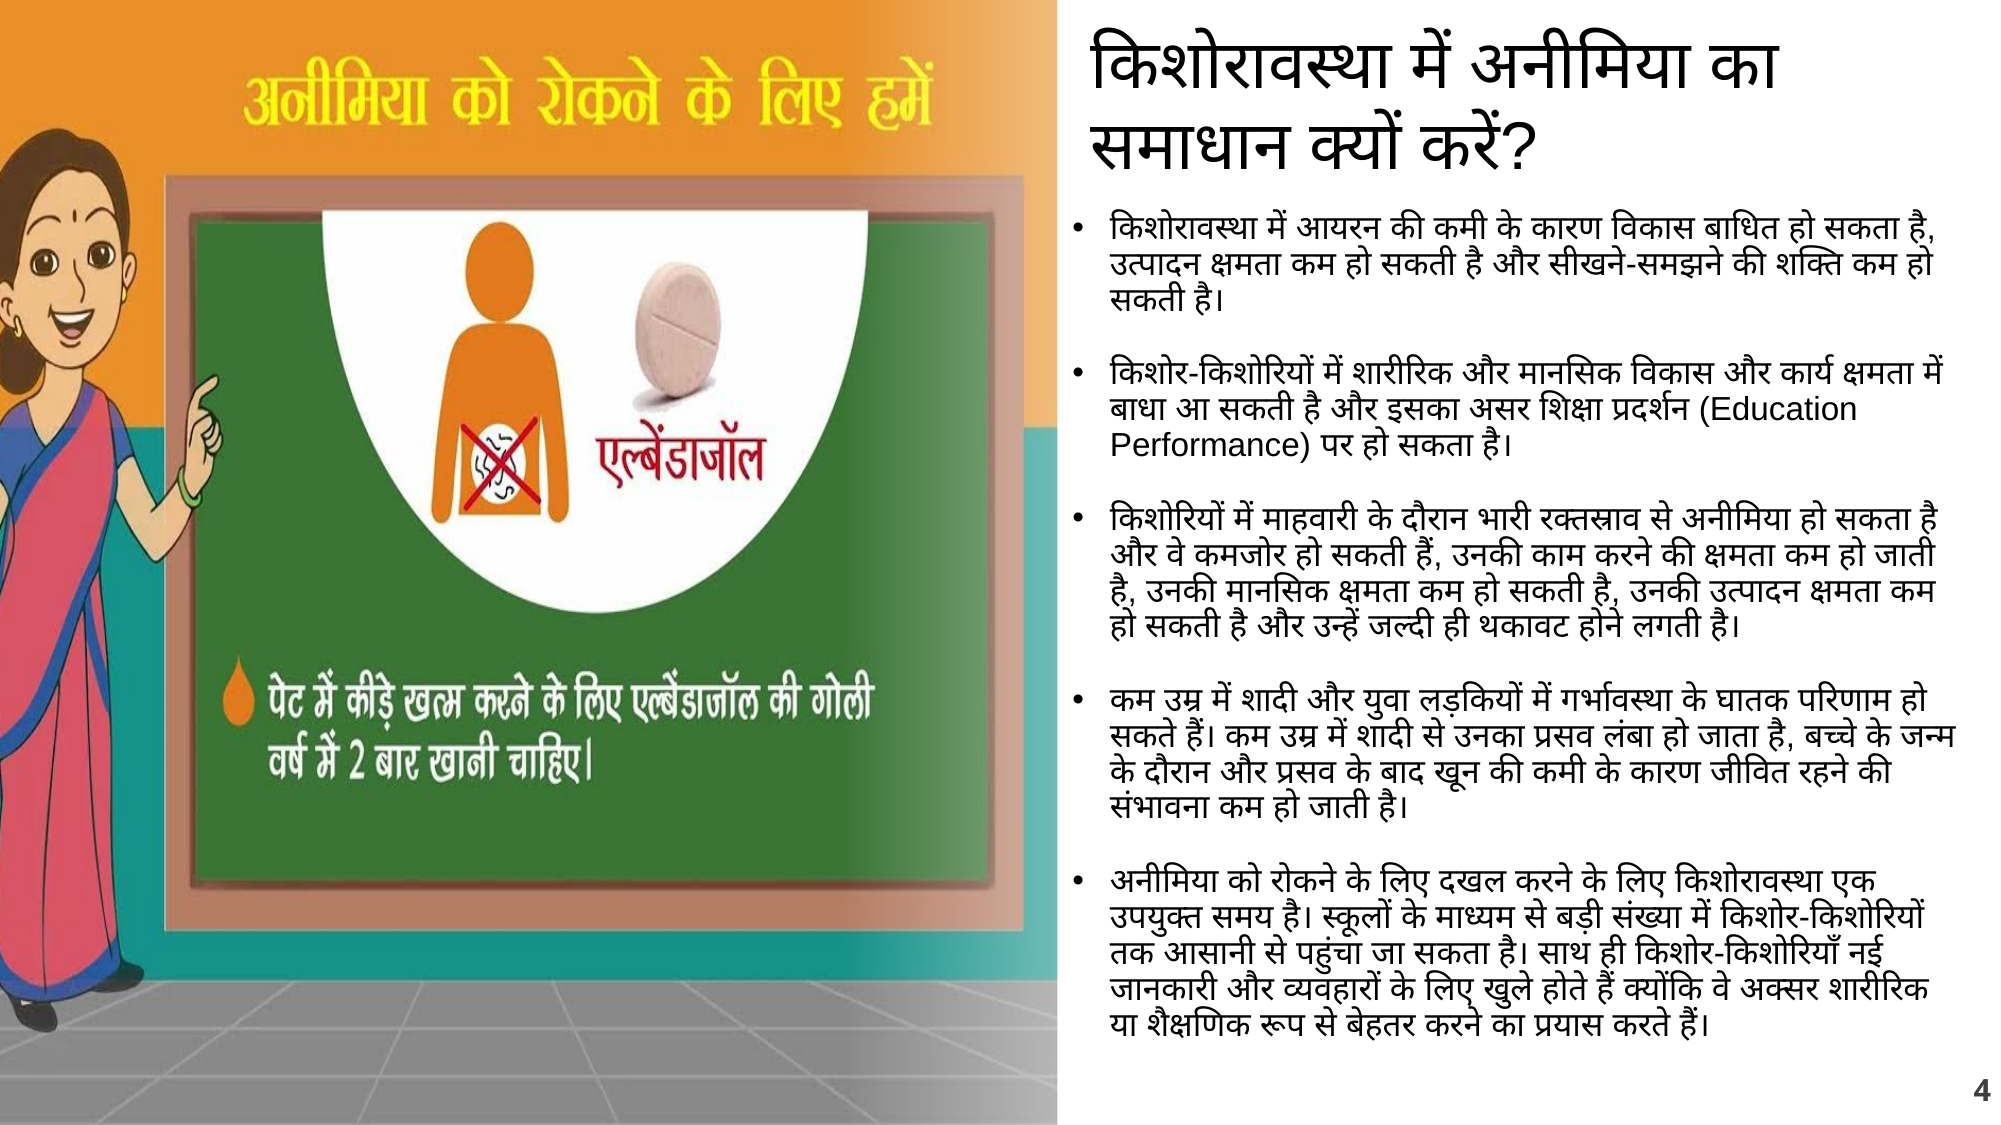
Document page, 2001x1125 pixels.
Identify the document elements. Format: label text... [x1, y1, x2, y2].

slide_number ‹#› [1812, 1052, 2000, 1125]
title किशोरावस्था में अनीमिया का समाधान क्यों करें? [1075, 12, 1899, 191]
text_box [1059, 0, 2000, 1052]
list किशोरावस्था में आयरन की कमी के कारण विकास बाधित हो सकता है, उत्पादन क्षमता कम हो सकती है और सीखने-समझने की शक्ति कम हो सकती है। किशोर-किशोरियों में शारीरिक और मानसिक विकास और कार्य क्षमता में बाधा आ सकती है और इसका असर शिक्षा प्रदर्शन (Education Performance) पर हो सकता है। किशोरियों में माहवारी के दौरान भारी रक्तस्राव से अनीमिया हो सकता है और वे कमजोर हो सकती हैं, उनकी काम करने की क्षमता कम हो जाती है, उनकी मानसिक क्षमता कम हो सकती है, उनकी उत्पादन क्षमता कम हो सकती है और उन्हें जल्दी ही थकावट होने लगती है। कम उम्र में शादी और युवा लड़कियों में गर्भावस्था के घातक परिणाम हो सकते हैं। कम उम्र में शादी से उनका प्रसव लंबा हो जाता है, बच्चे के जन्म के दौरान और प्रसव के बाद खून की कमी के कारण जीवित रहने की संभावना कम हो जाती है। अनीमिया को रोकने के लिए दखल करने के लिए किशोरावस्था एक उपयुक्त समय है। स्कूलों के माध्यम से बड़ी संख्या में किशोर-किशोरियों तक आसानी से पहुंचा जा सकता है। साथ ही किशोर-किशोरियाँ नई जानकारी और व्यवहारों के लिए खुले होते हैं क्योंकि वे अक्सर शारीरिक या शैक्षणिक रूप से बेहतर करने का प्रयास करते हैं। [1062, 203, 1973, 1125]
picture [0, 0, 1058, 1125]
